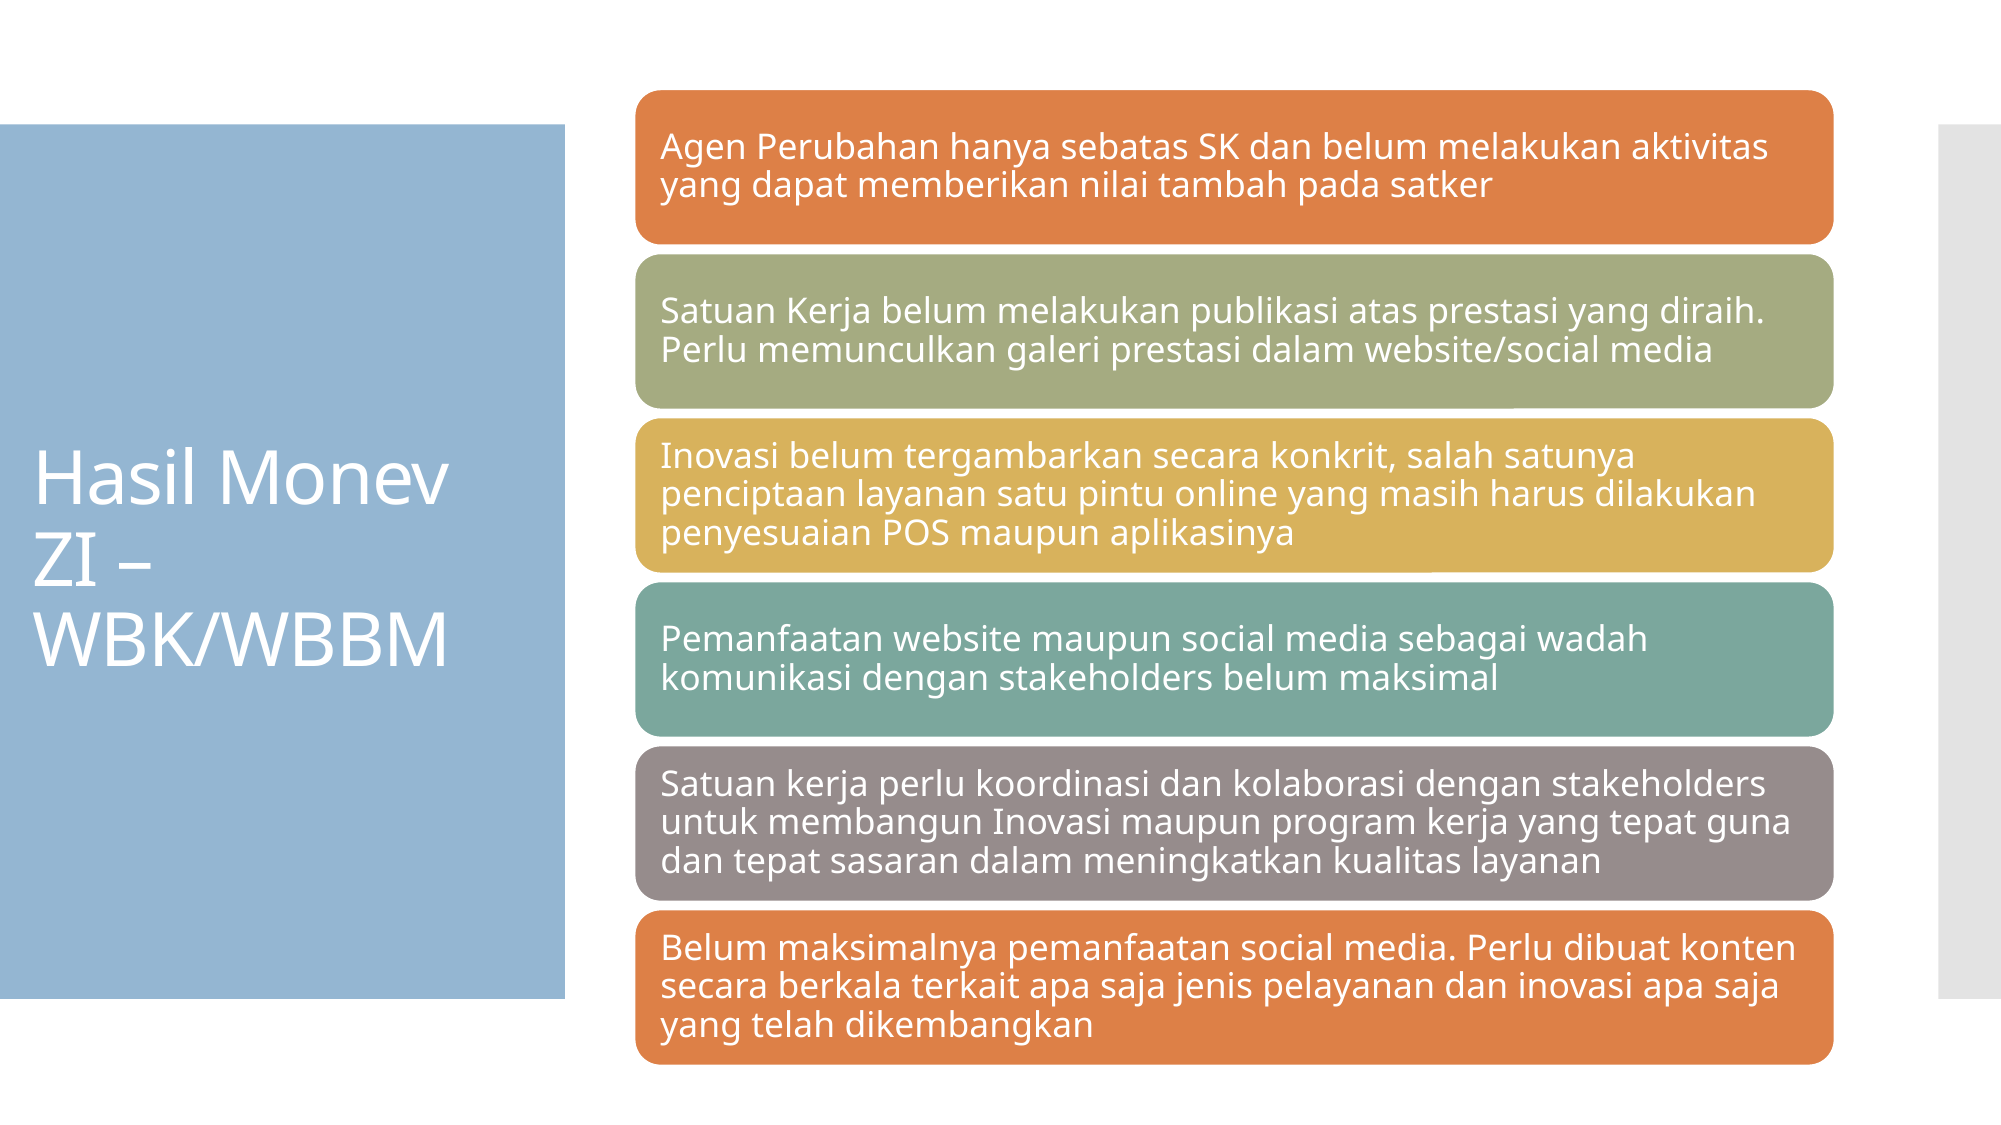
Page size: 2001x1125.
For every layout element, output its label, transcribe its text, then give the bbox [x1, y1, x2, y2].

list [634, 78, 1835, 1077]
title Hasil Monev ZI – WBK/WBBM [17, 184, 554, 940]
